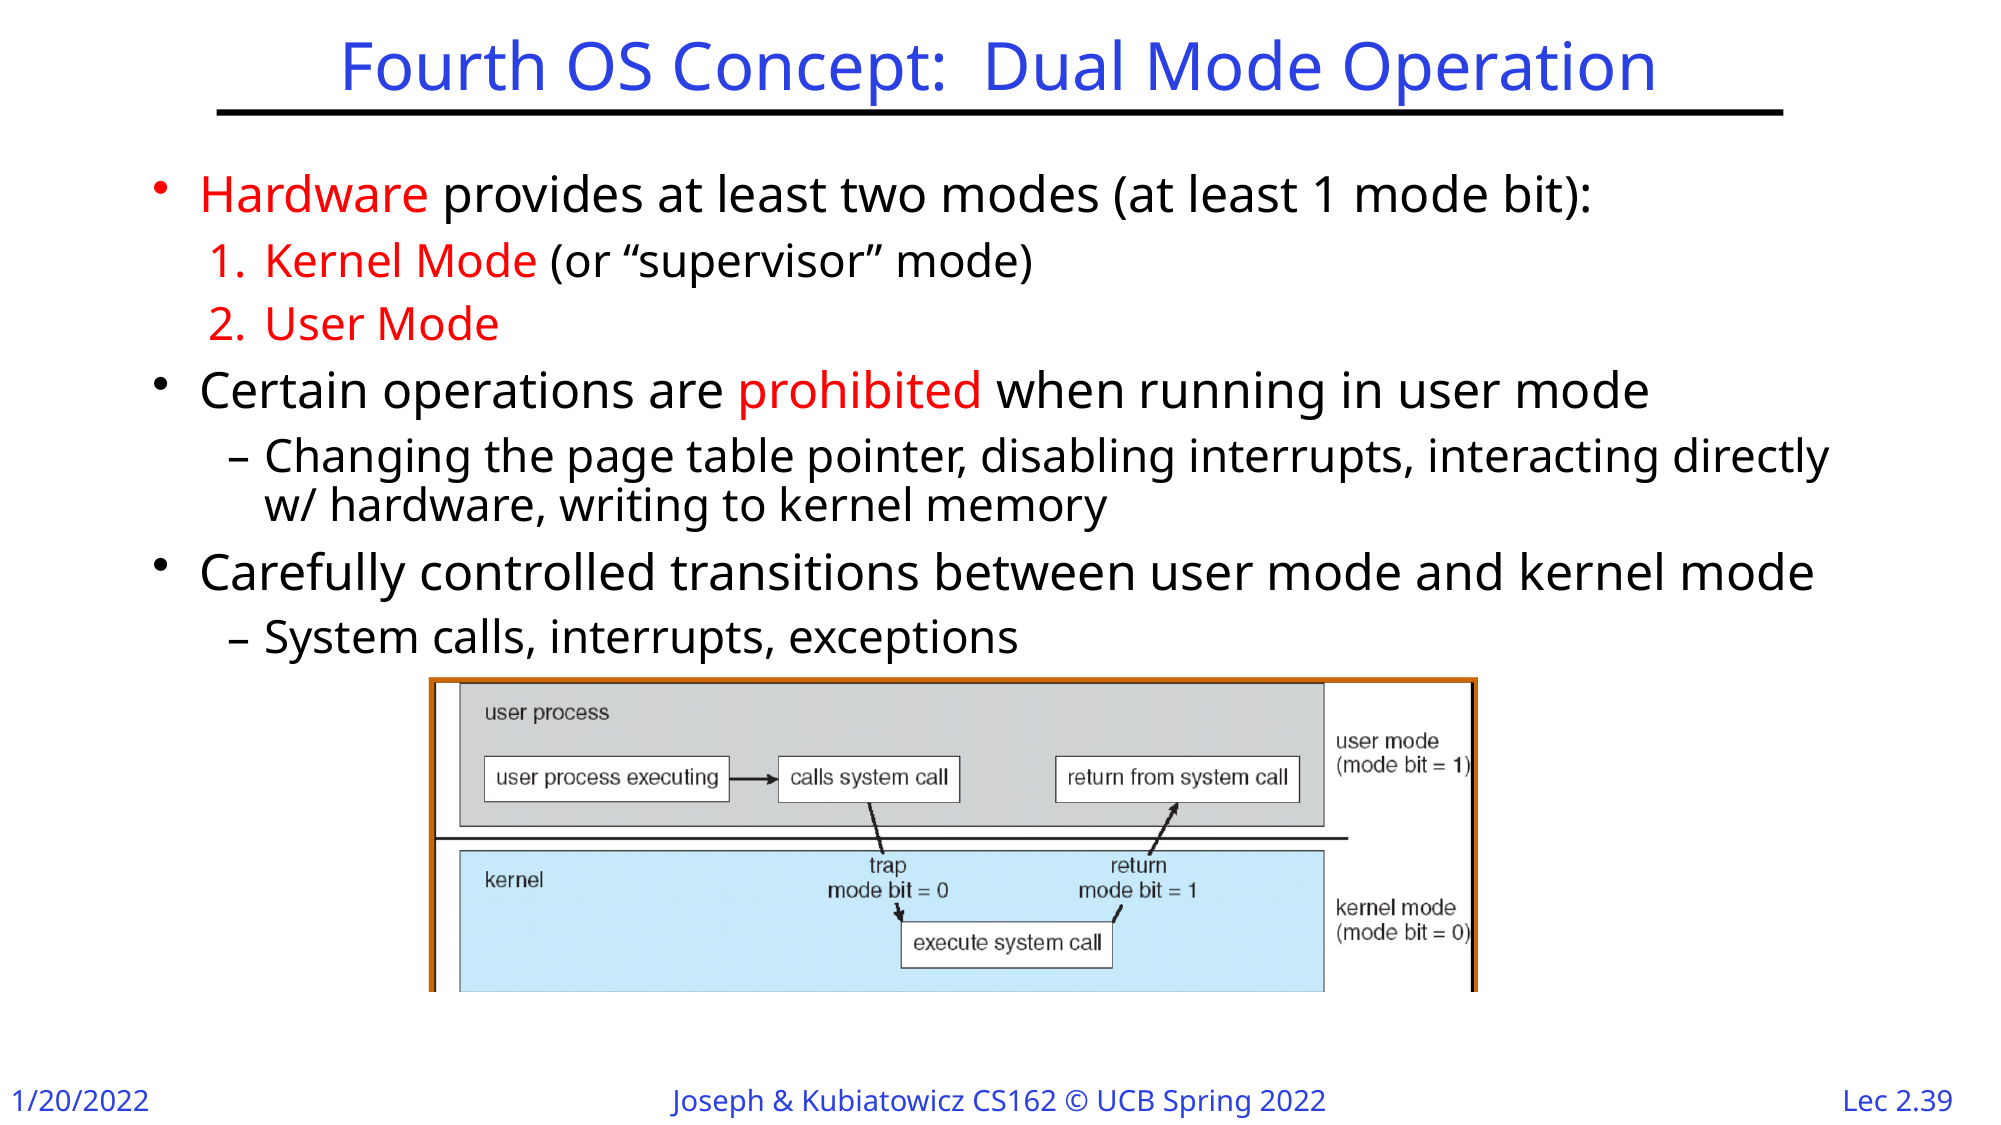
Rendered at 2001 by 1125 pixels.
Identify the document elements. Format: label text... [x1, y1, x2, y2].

list Hardware provides at least two modes (at least 1 mode bit): Kernel Mode (or “supervisor” mode) User Mode Certain operations are prohibited when running in user mode Changing the page table pointer, disabling interrupts, interacting directly w/ hardware, writing to kernel memory Carefully controlled transitions between user mode and kernel mode System calls, interrupts, exceptions [137, 162, 1863, 675]
title Fourth OS Concept: Dual Mode Operation [216, 24, 1784, 113]
picture [427, 675, 1479, 992]
